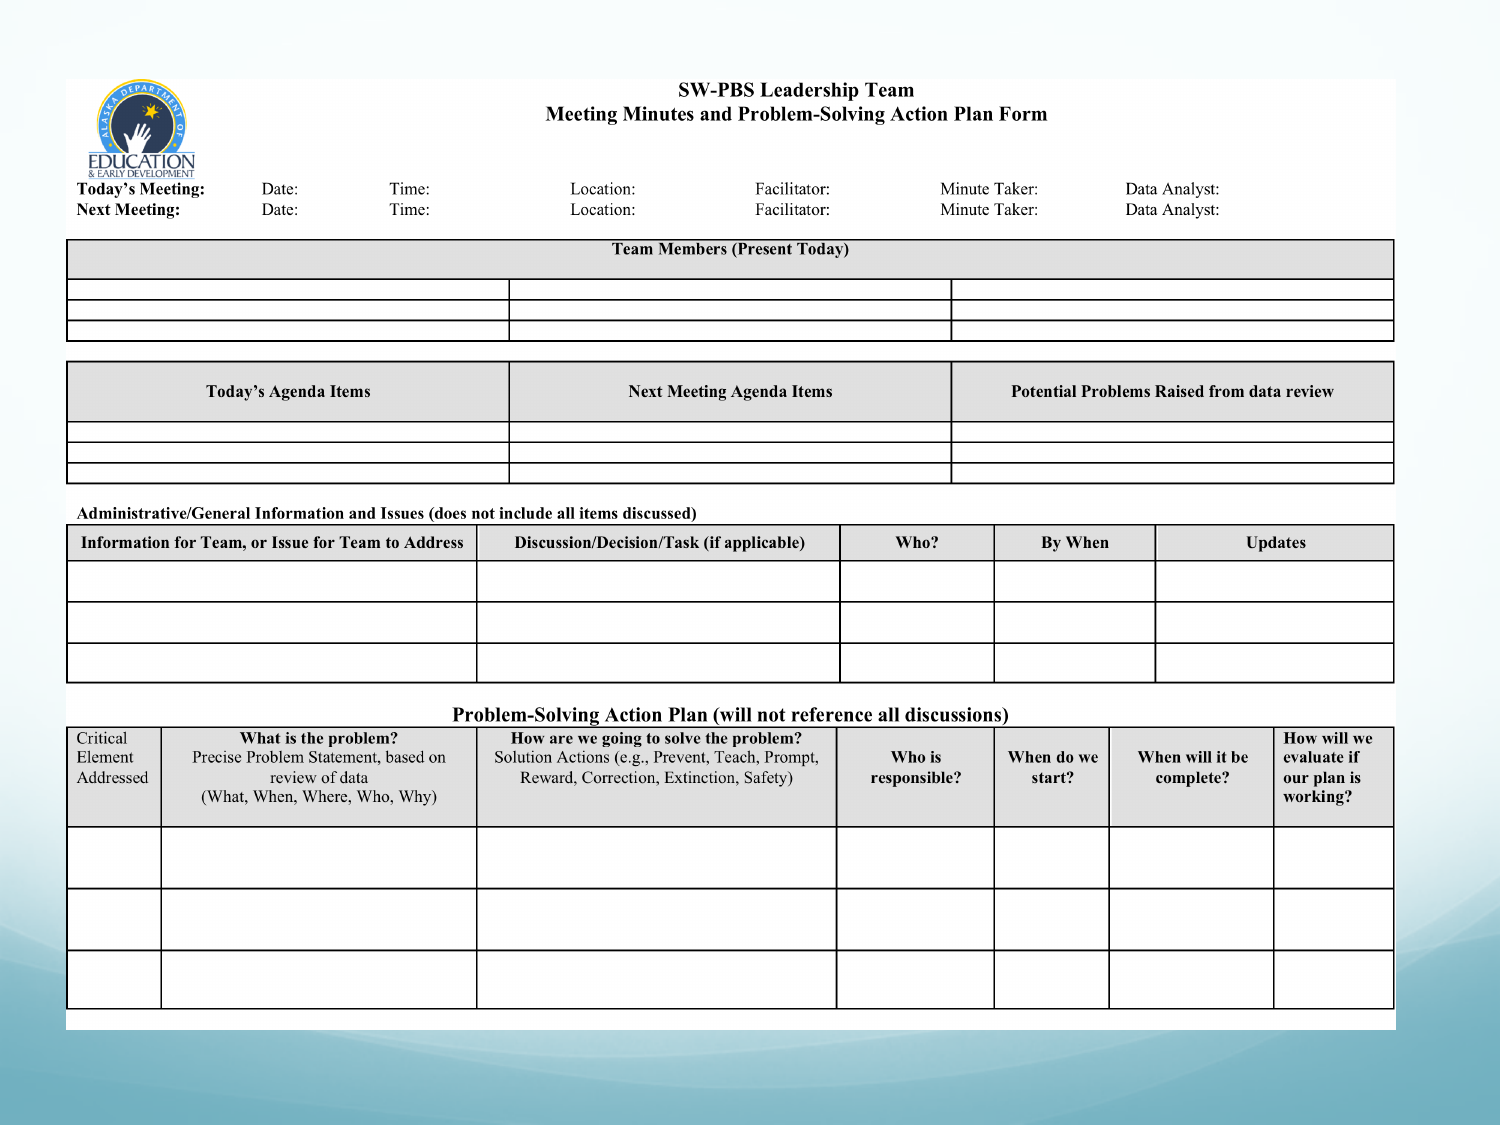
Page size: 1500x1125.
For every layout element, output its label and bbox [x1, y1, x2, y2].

text_box [66, 78, 1397, 1030]
